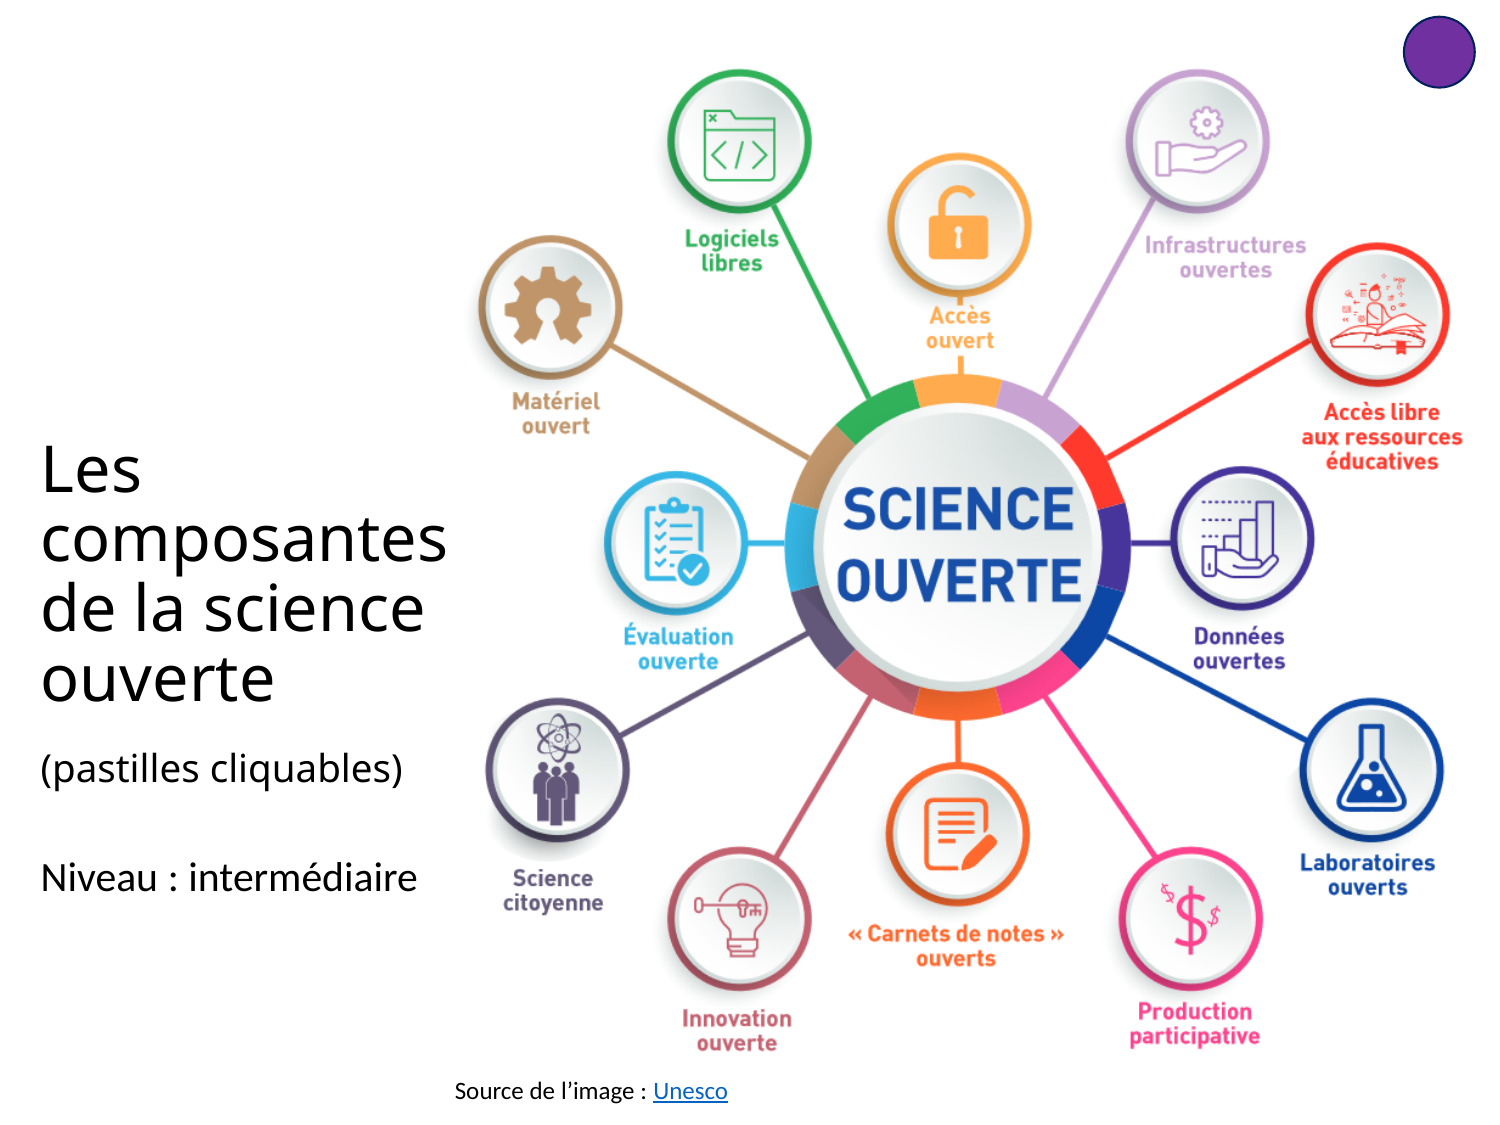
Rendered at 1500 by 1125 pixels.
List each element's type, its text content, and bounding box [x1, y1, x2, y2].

picture [457, 55, 1481, 1070]
title Les composantes de la science ouverte (pastilles cliquables) [25, 420, 457, 799]
text_box [1402, 15, 1476, 55]
list Niveau : intermédiaire [25, 848, 441, 960]
text_box Source de l’image : Unesco [440, 1067, 777, 1113]
